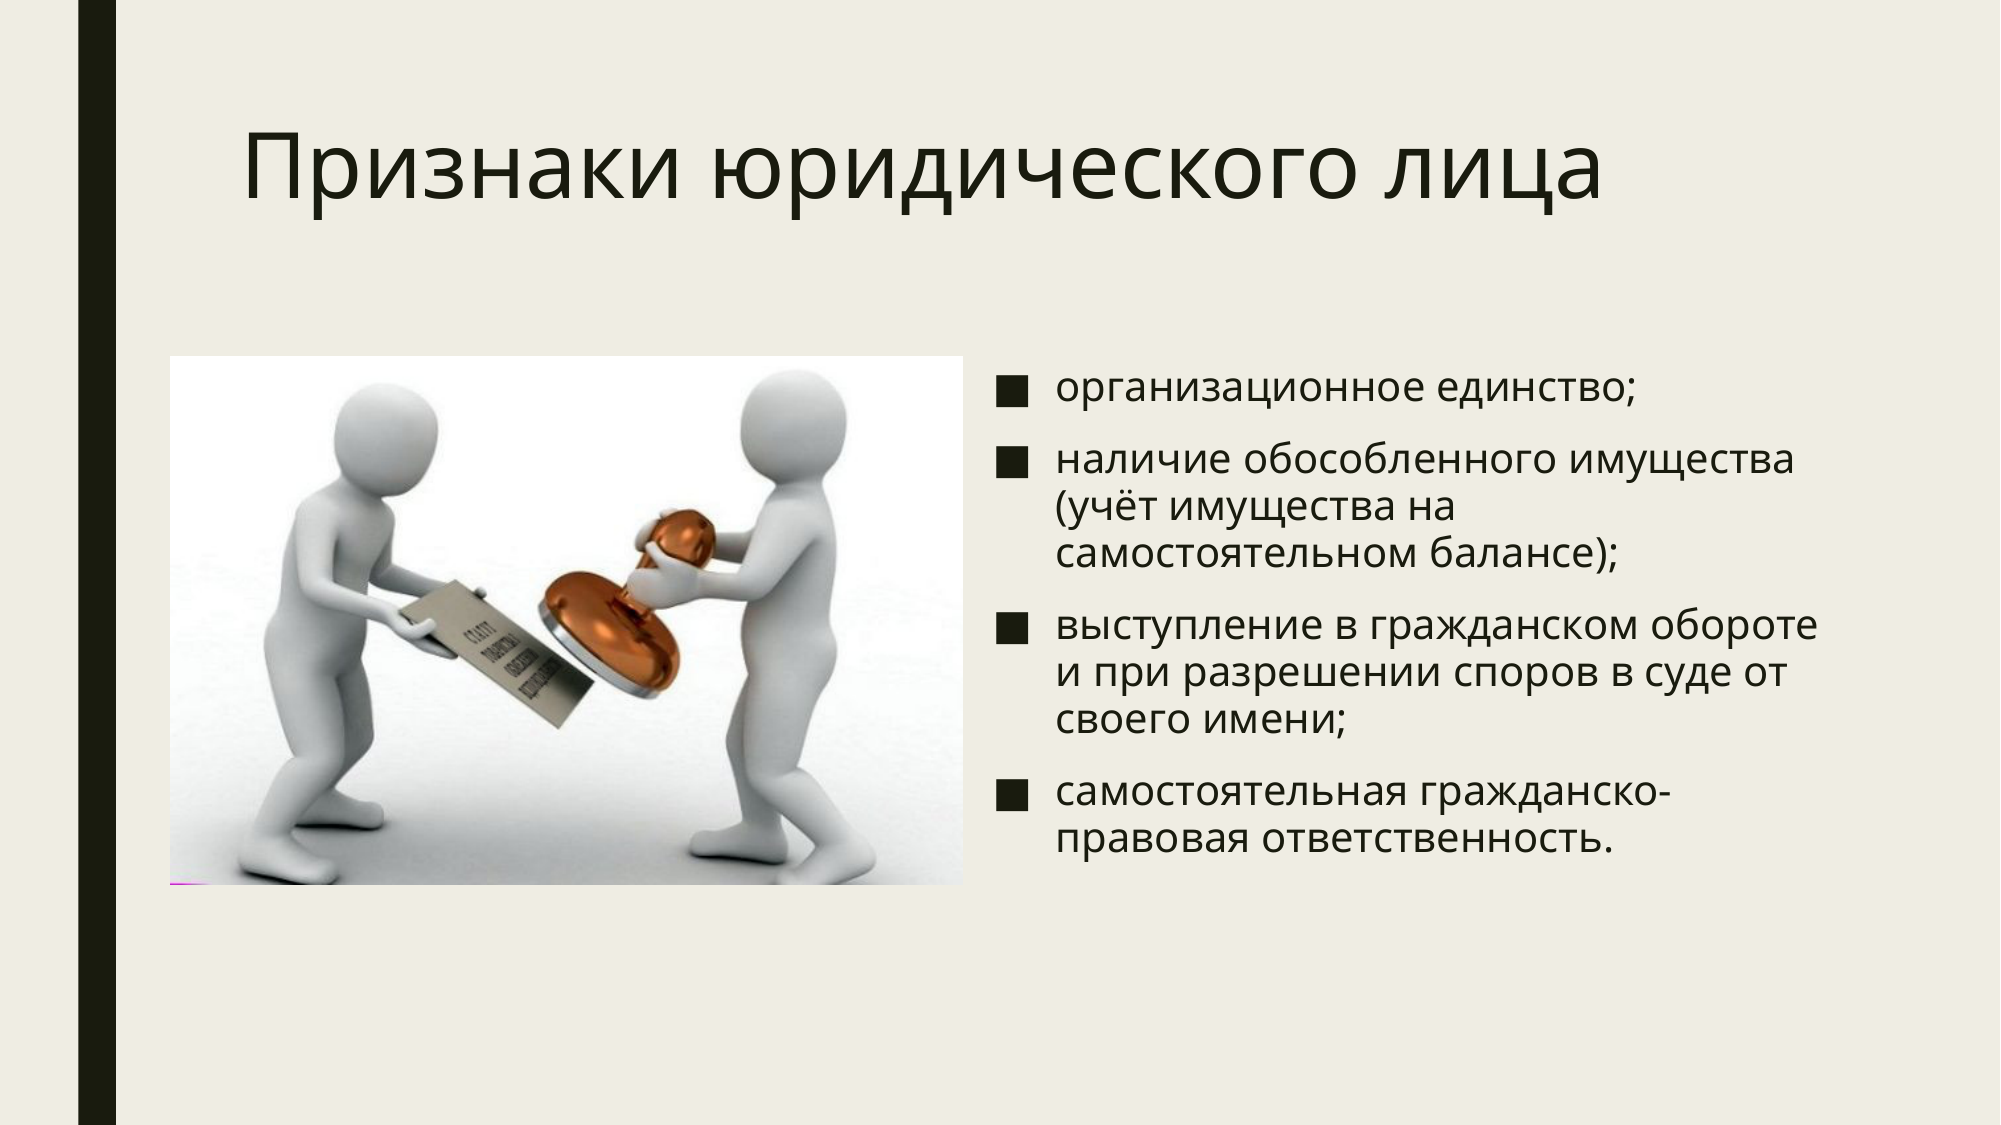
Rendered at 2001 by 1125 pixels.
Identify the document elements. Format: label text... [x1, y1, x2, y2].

picture [169, 356, 963, 885]
title Признаки юридического лица [225, 112, 1800, 357]
list организационное единство; наличие обособленного имущества (учёт имущества на самостоятельном балансе); выступление в гражданском обороте и при разрешении споров в суде от своего имени; самостоятельная гражданско-правовая ответственность. [977, 356, 1838, 944]
